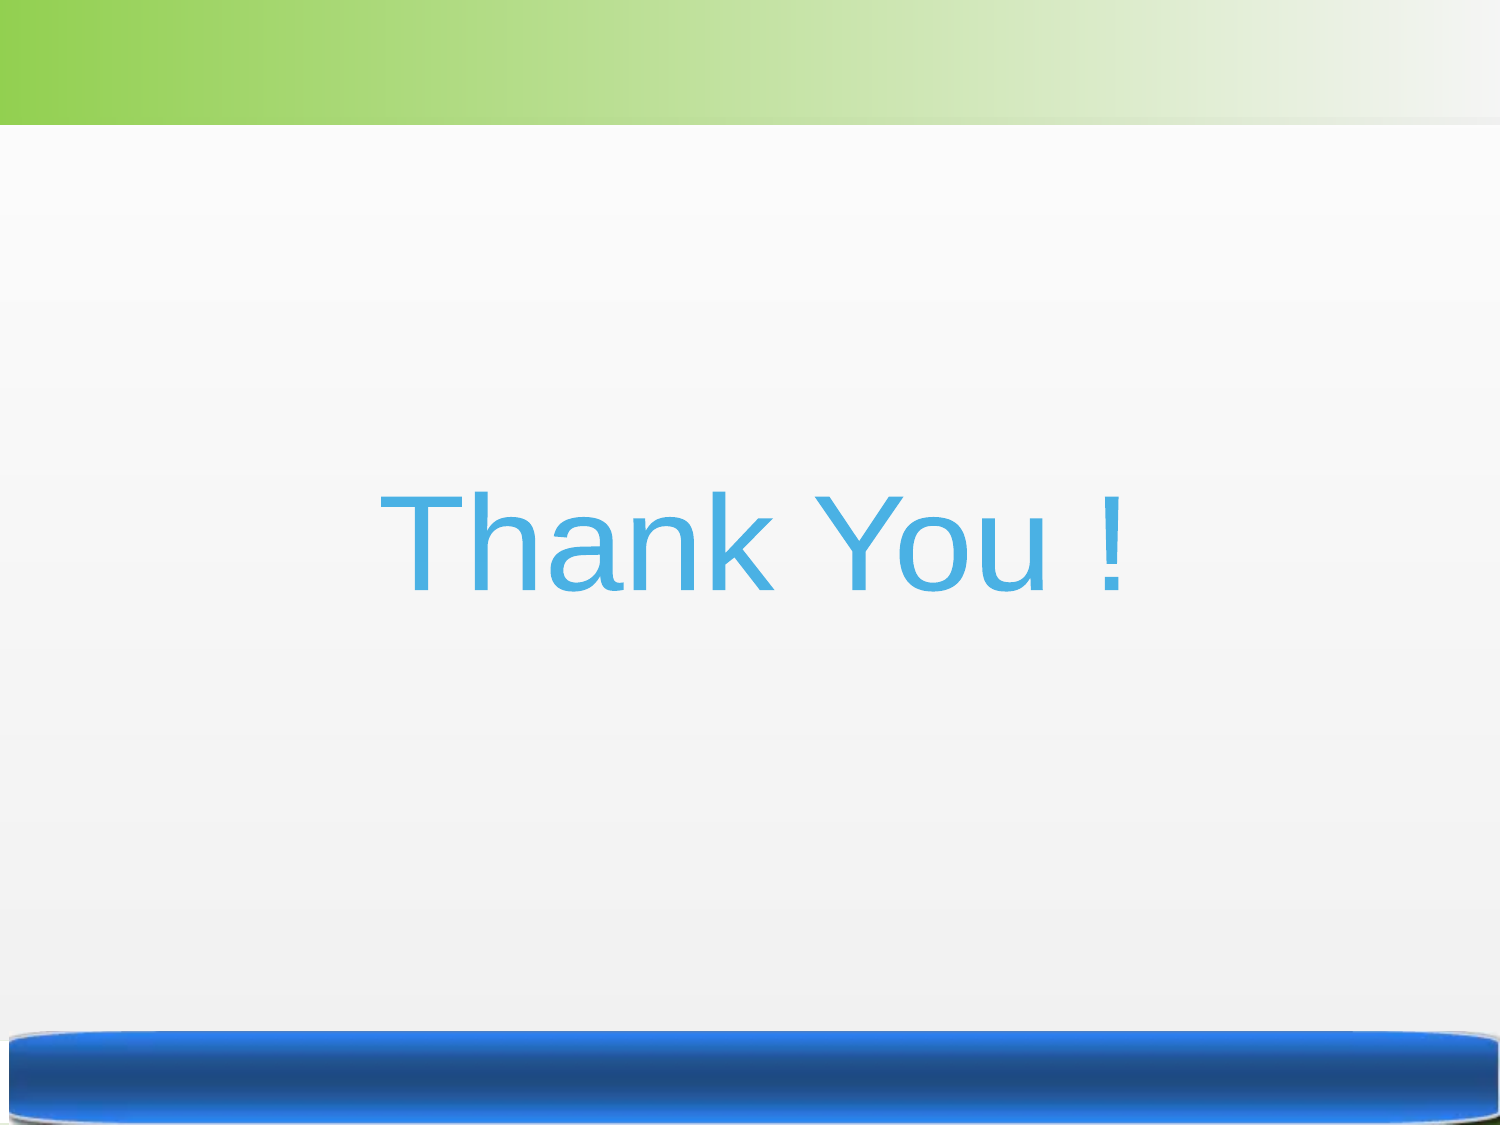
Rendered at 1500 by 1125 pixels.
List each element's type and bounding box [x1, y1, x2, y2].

picture [0, 1031, 1500, 1125]
text_box [0, 0, 1500, 117]
